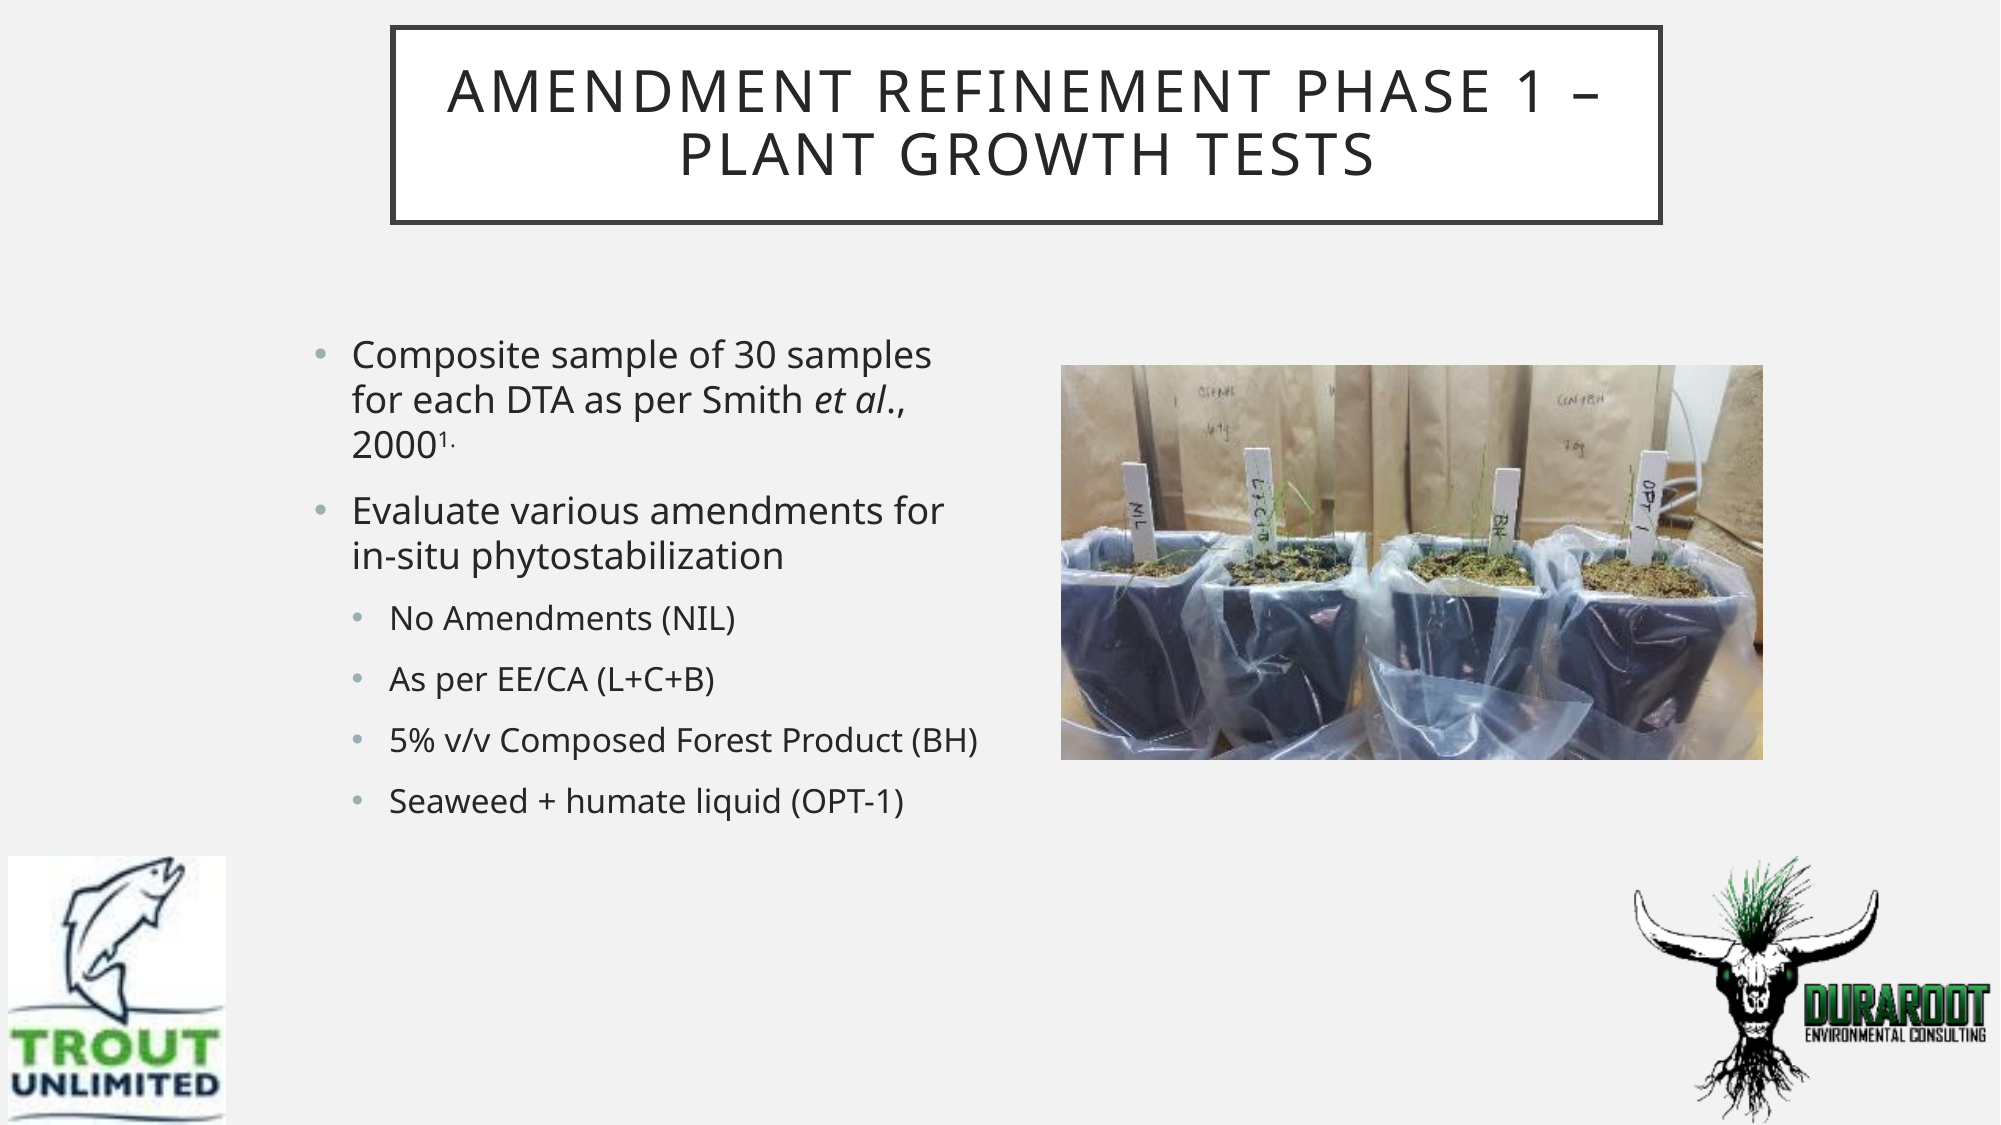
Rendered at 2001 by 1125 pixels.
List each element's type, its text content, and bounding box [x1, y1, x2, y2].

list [1061, 365, 1763, 760]
picture [8, 856, 226, 1125]
picture [1633, 856, 1992, 1125]
title Amendment refinement phase 1 – plant growth tests [390, 25, 1663, 225]
list Composite sample of 30 samples for each DTA as per Smith et al., 20001. Evaluate various amendments for in-situ phytostabilization No Amendments (NIL) As per EE/CA (L+C+B) 5% v/v Composed Forest Product (BH) Seaweed + humate liquid (OPT-1) [299, 323, 1000, 833]
